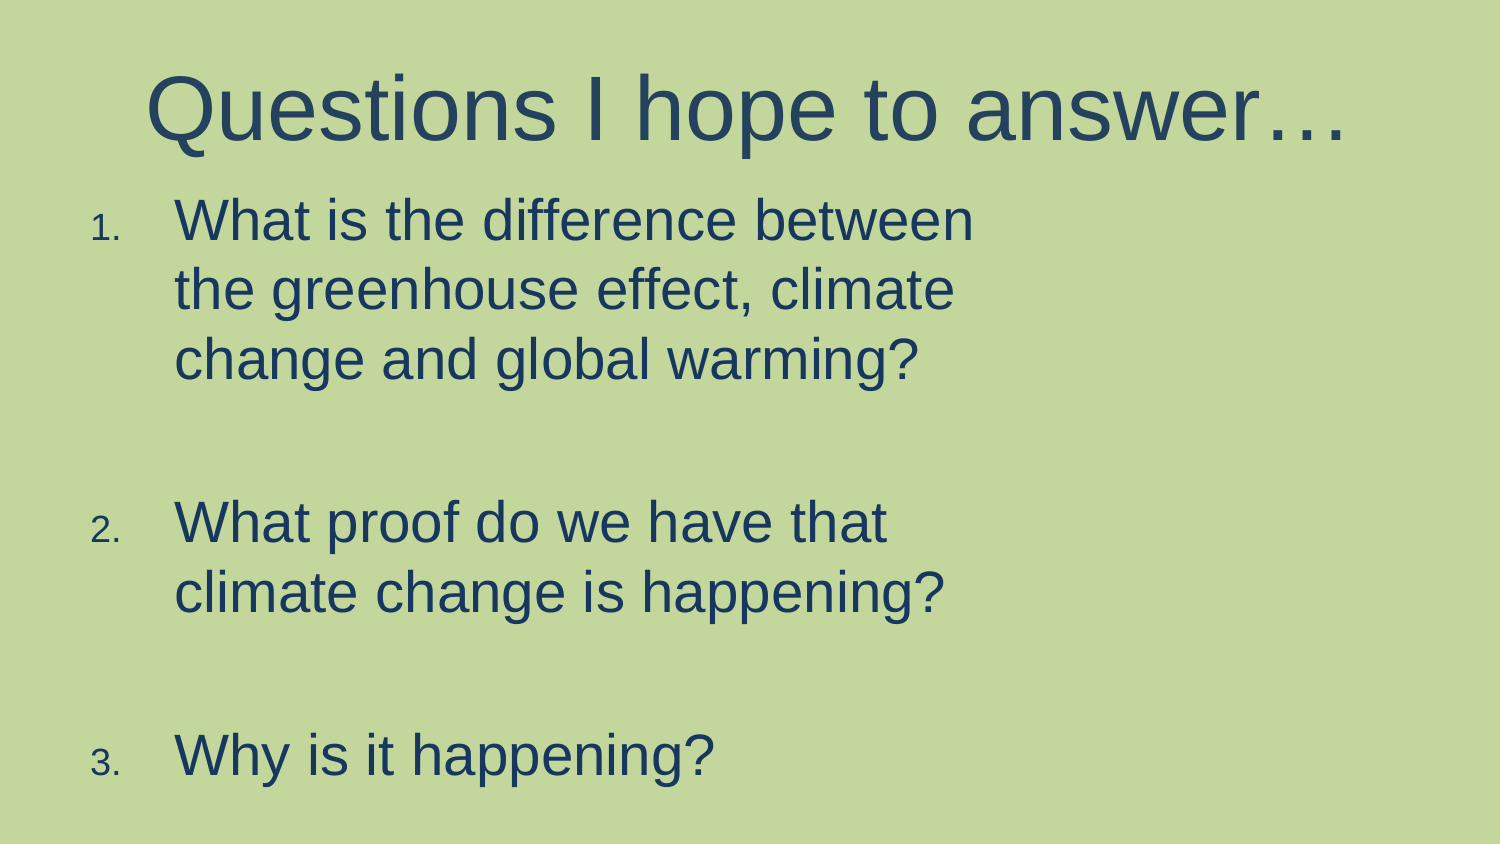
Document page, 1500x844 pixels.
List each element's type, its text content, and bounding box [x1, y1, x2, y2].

list What is the difference between the greenhouse effect, climate change and global warming? What proof do we have that climate change is happening? Why is it happening? [75, 174, 1006, 809]
title Questions I hope to answer… [75, 33, 1425, 175]
